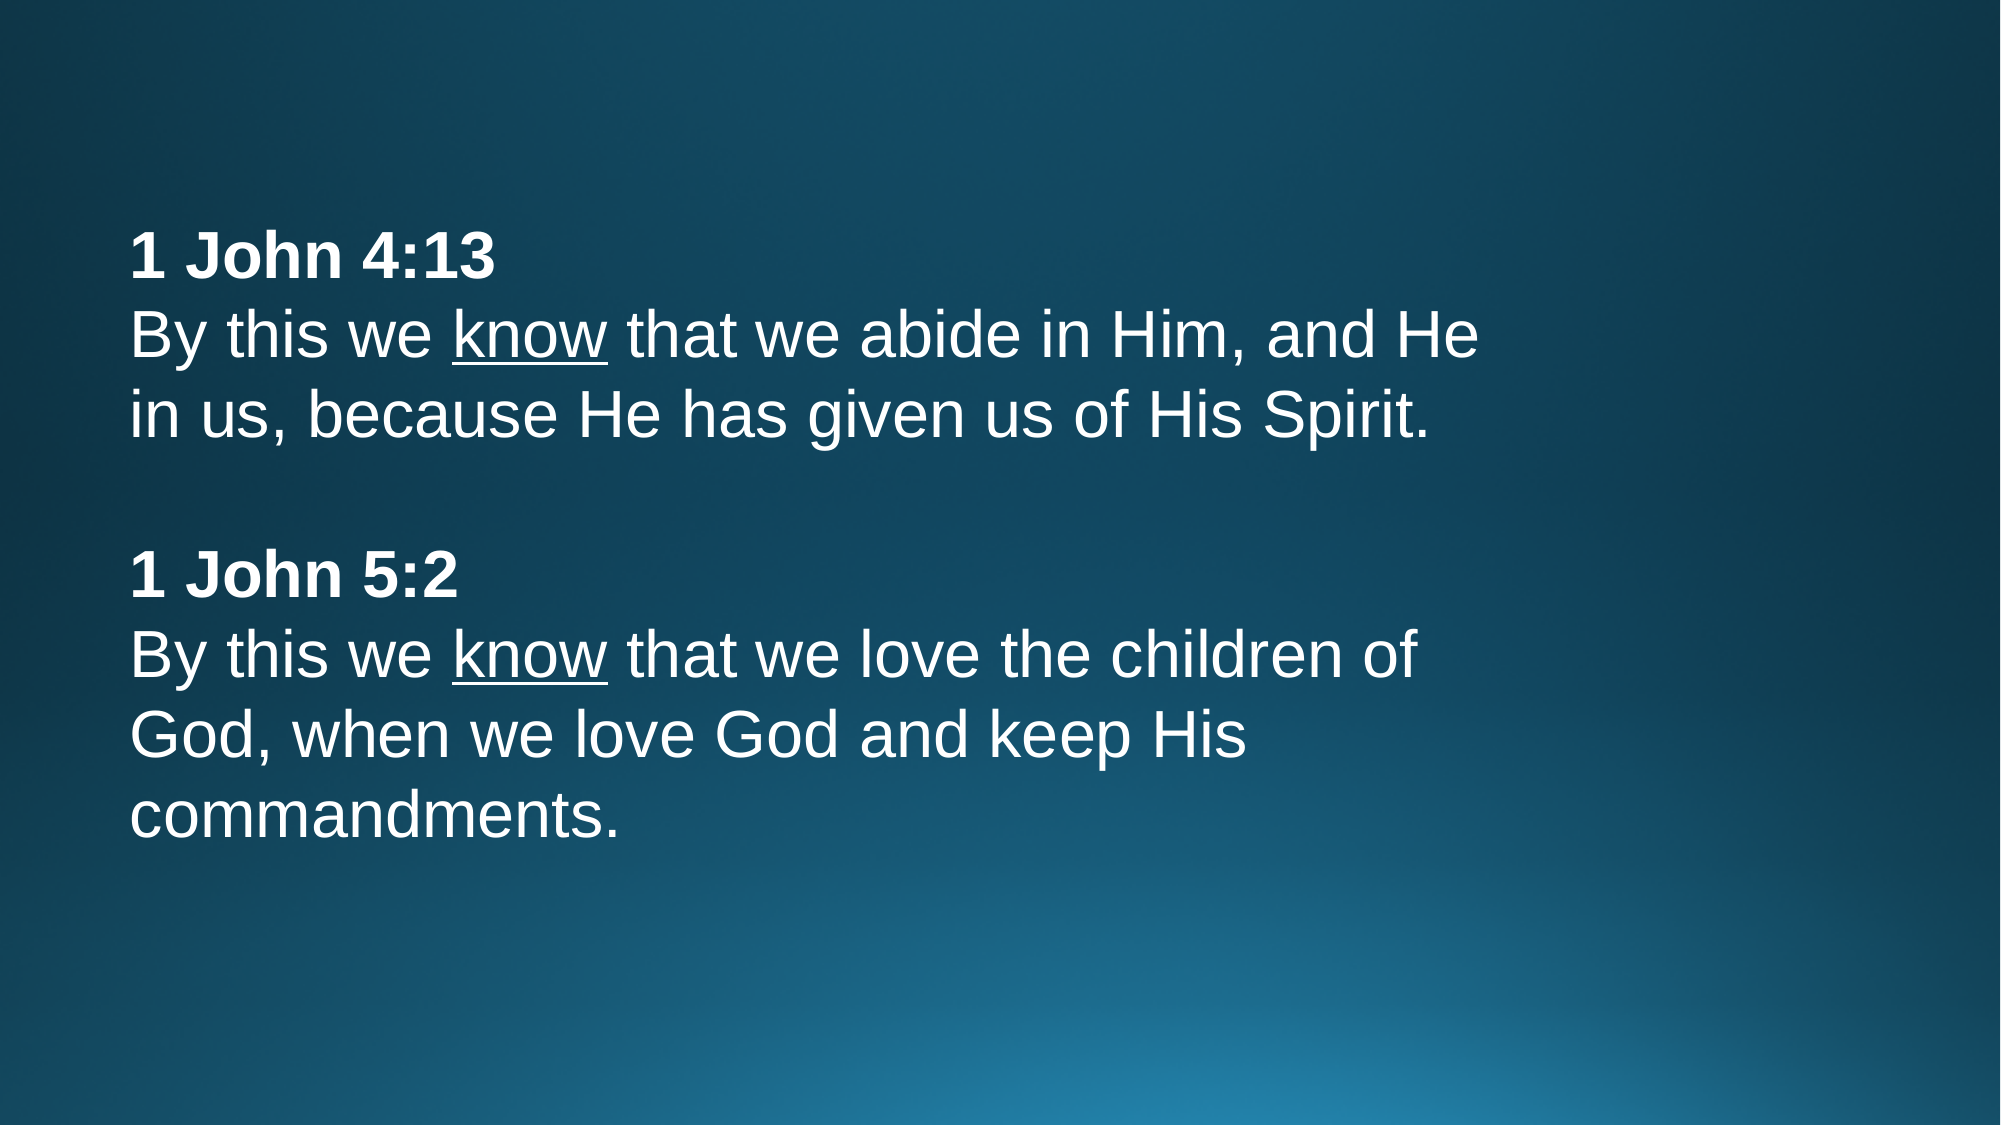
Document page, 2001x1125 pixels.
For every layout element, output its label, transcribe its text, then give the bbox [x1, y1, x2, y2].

picture [0, 0, 2001, 1125]
text_box 1 John 4:13 By this we know that we abide in Him, and He in us, because He has given us of His Spirit. 1 John 5:2 By this we know that we love the children of God, when we love God and keep His commandments. [114, 203, 1540, 859]
